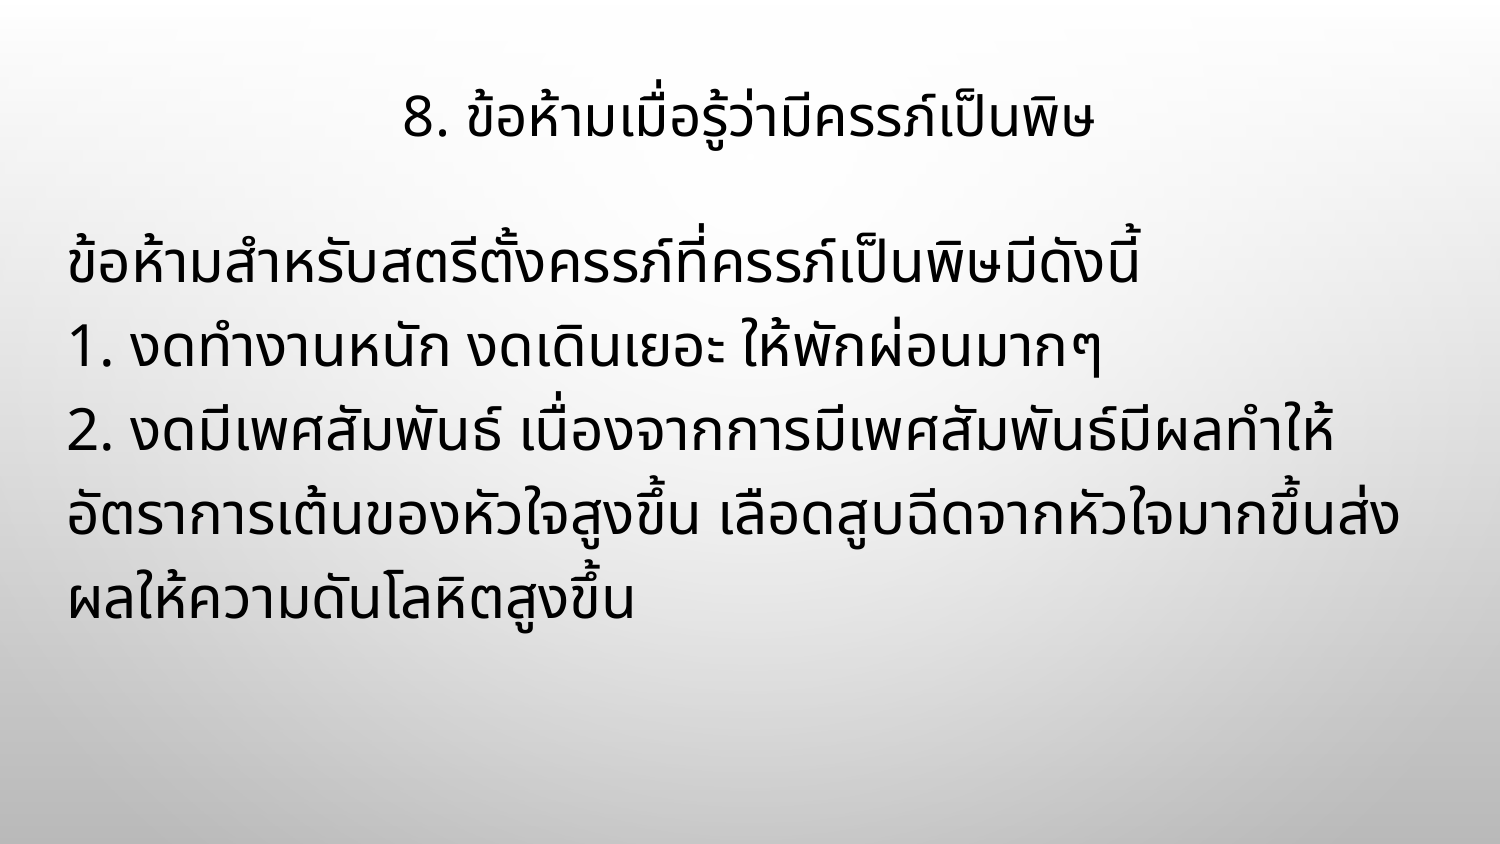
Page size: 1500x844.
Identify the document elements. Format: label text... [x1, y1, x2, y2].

picture [0, 0, 1500, 844]
list ข้อห้ามสำหรับสตรีตั้งครรภ์ที่ครรภ์เป็นพิษมีดังนี้ 1. งดทำงานหนัก งดเดินเยอะ ให้พักผ่อนมากๆ 2. งดมีเพศสัมพันธ์ เนื่องจากการมีเพศสัมพันธ์มีผลทำให้อัตราการเต้นของหัวใจสูงขึ้น เลือดสูบฉีดจากหัวใจมากขึ้นส่งผลให้ความดันโลหิตสูงขึ้น [51, 195, 1449, 756]
title 8. ข้อห้ามเมื่อรู้ว่ามีครรภ์เป็นพิษ [51, 72, 1449, 167]
